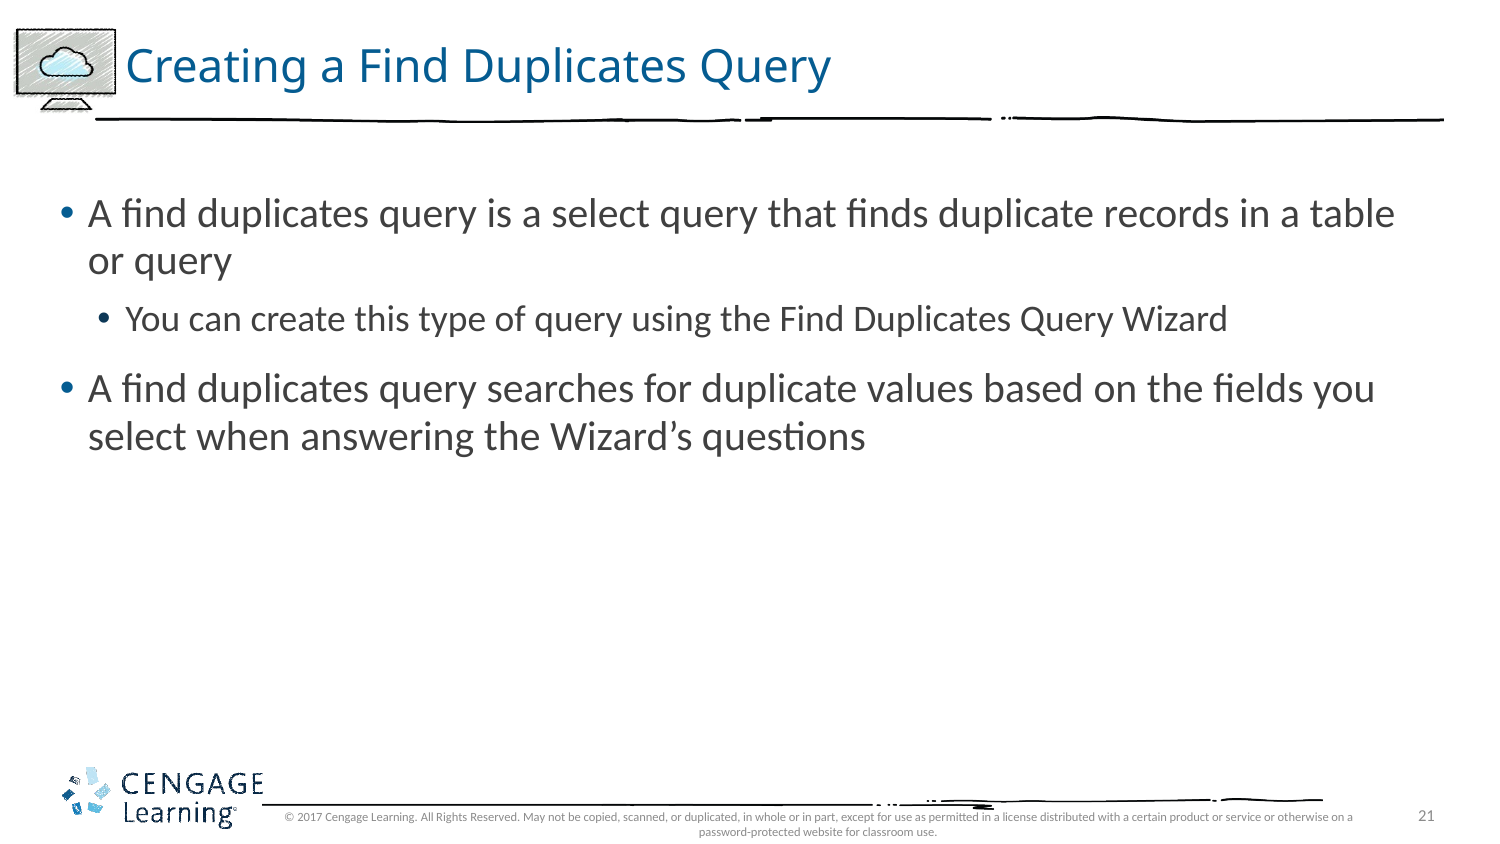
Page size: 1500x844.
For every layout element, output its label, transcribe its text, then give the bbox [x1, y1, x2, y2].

picture [95, 116, 1444, 123]
footer © 2017 Cengage Learning. All Rights Reserved. May not be copied, scanned, or duplicated, in whole or in part, except for use as permitted in a license distributed with a certain product or service or otherwise on a password-protected website for classroom use. [262, 809, 1375, 840]
picture [62, 767, 1323, 829]
picture [13, 27, 117, 114]
list A find duplicates query is a select query that finds duplicate records in a table or query You can create this type of query using the Find Duplicates Query Wizard A find duplicates query searches for duplicate values based on the fields you select when answering the Wizard’s questions [59, 189, 1441, 463]
title Creating a Find Duplicates Query [125, 42, 1442, 94]
